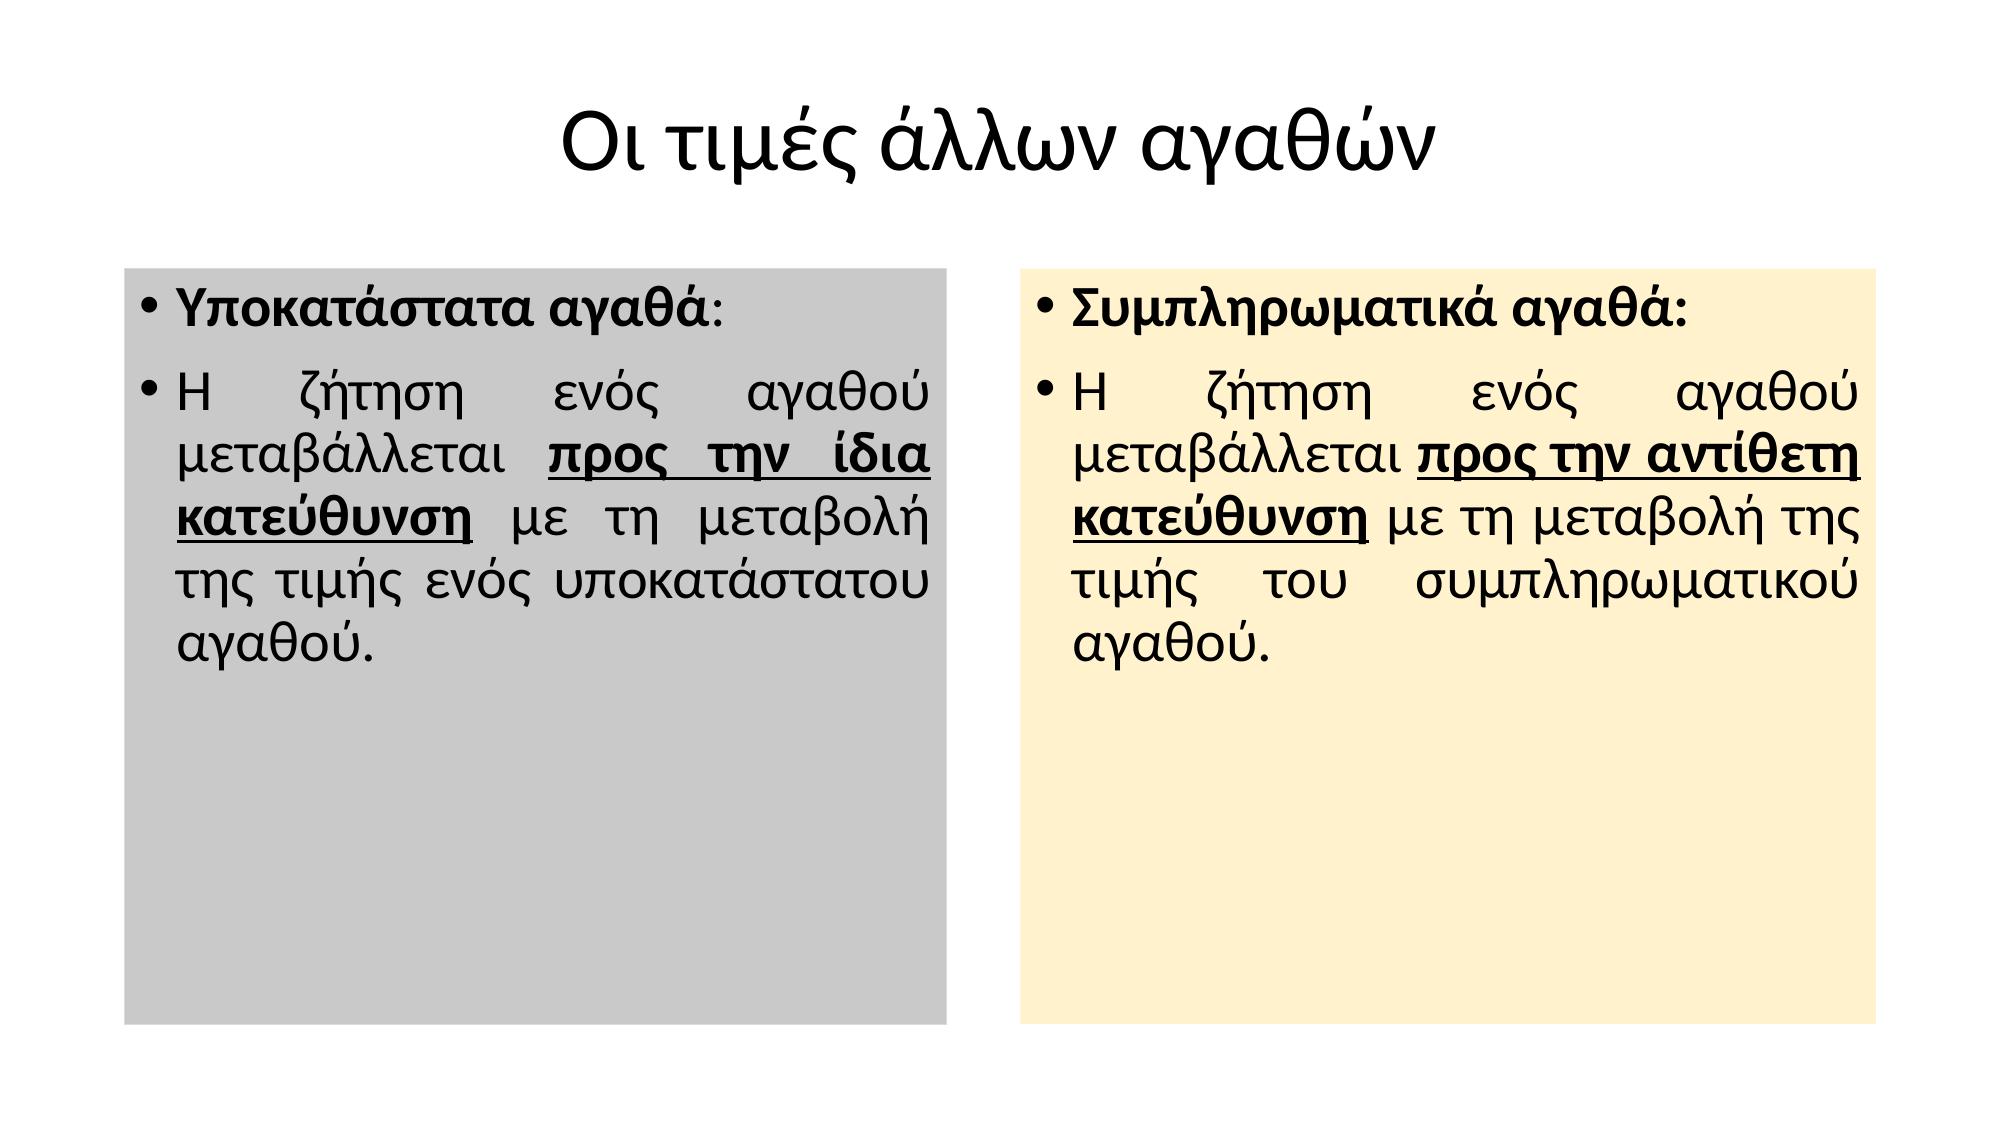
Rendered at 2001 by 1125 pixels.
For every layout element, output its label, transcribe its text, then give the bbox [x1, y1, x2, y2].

text_box Συμπληρωματικά αγαθά: Η ζήτηση ενός αγαθού μεταβάλλεται προς την αντίθετη κατεύθυνση με τη μεταβολή της τιμής του συμπληρωματικού αγαθού. [1020, 268, 1876, 1025]
title Οι τιμές άλλων αγαθών [137, 59, 1863, 222]
list Υποκατάστατα αγαθά: Η ζήτηση ενός αγαθού μεταβάλλεται προς την ίδια κατεύθυνση με τη μεταβολή της τιμής ενός υποκατάστατου αγαθού. [124, 268, 947, 1025]
